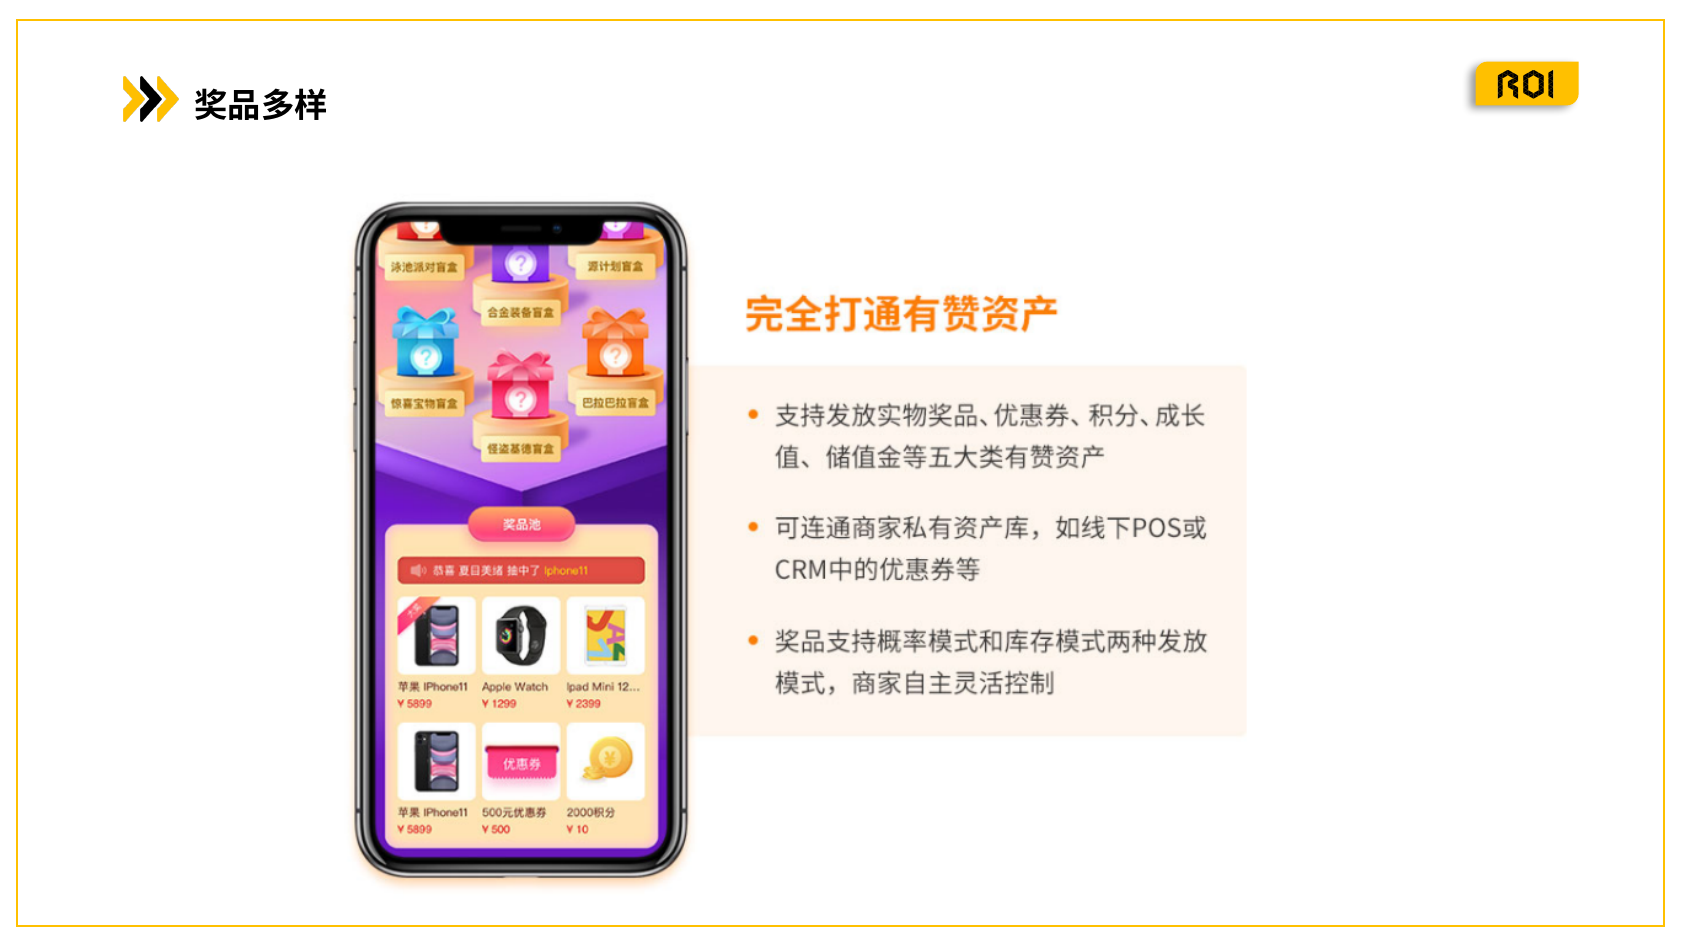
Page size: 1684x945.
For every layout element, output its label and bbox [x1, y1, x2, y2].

picture [331, 157, 1280, 911]
text_box [16, 19, 1665, 927]
text_box [1475, 61, 1579, 106]
text_box [123, 76, 180, 122]
